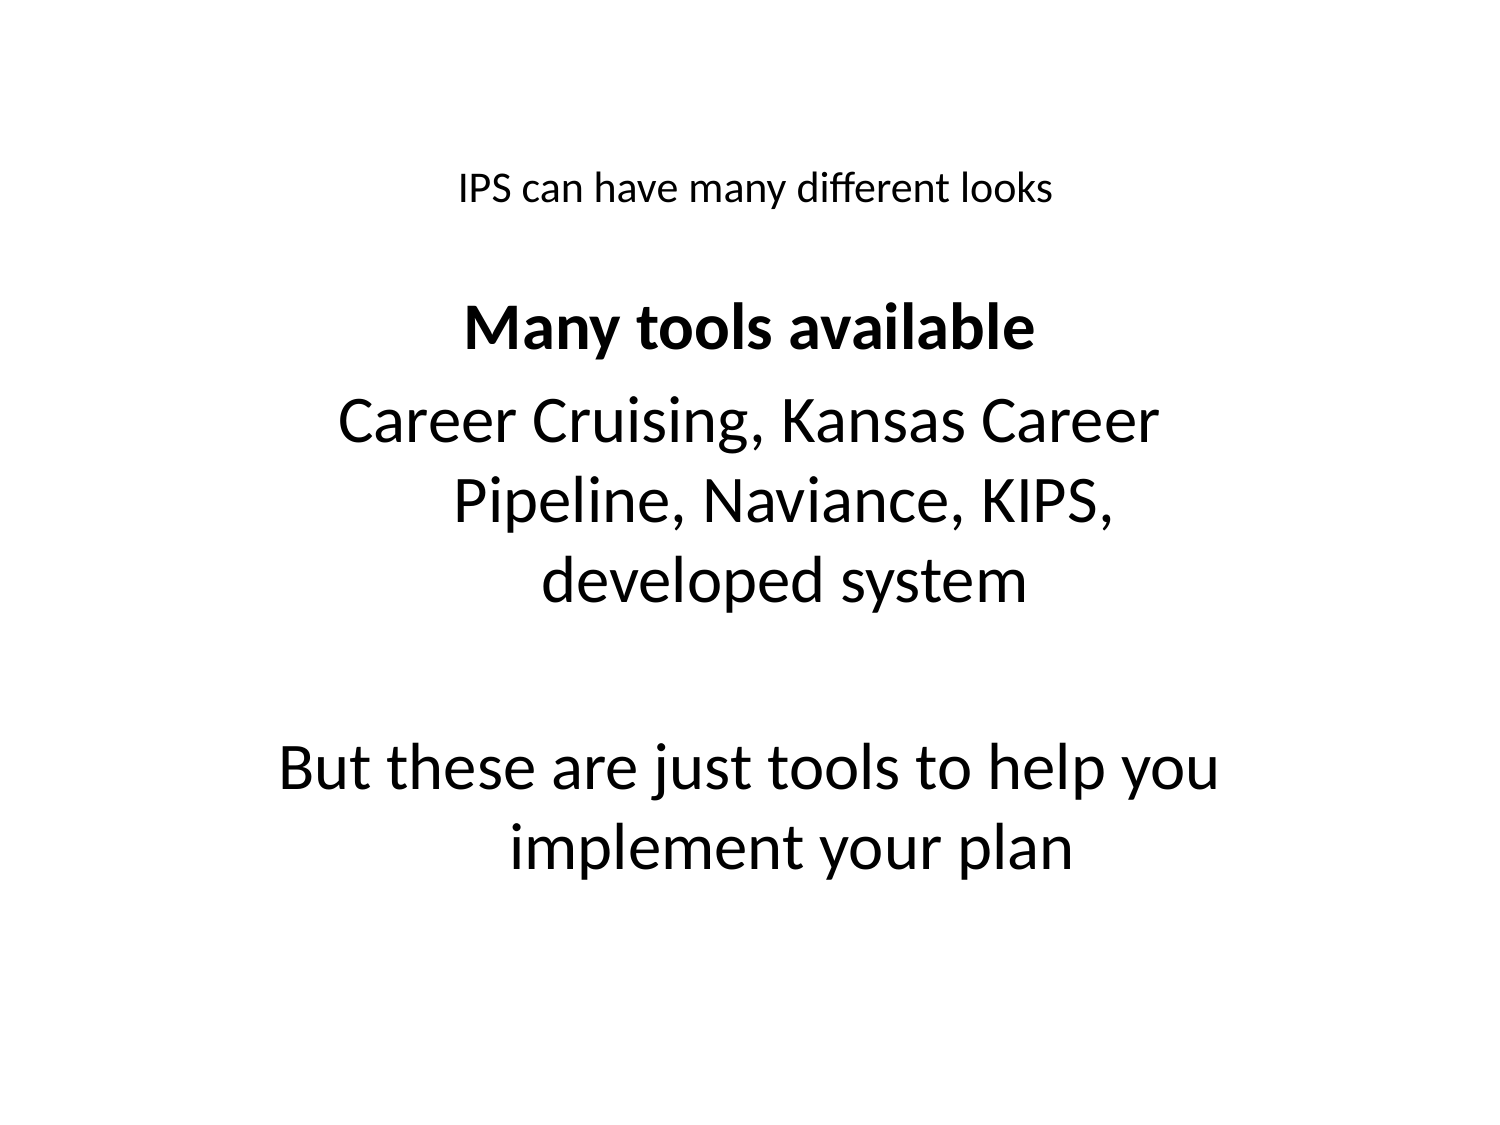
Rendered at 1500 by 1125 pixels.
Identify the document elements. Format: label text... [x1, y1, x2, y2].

title IPS can have many different looks [87, 149, 1425, 325]
subtitle Many tools available Career Cruising, Kansas Career Pipeline, Naviance, KIPS, developed system But these are just tools to help you implement your plan [225, 275, 1275, 1000]
